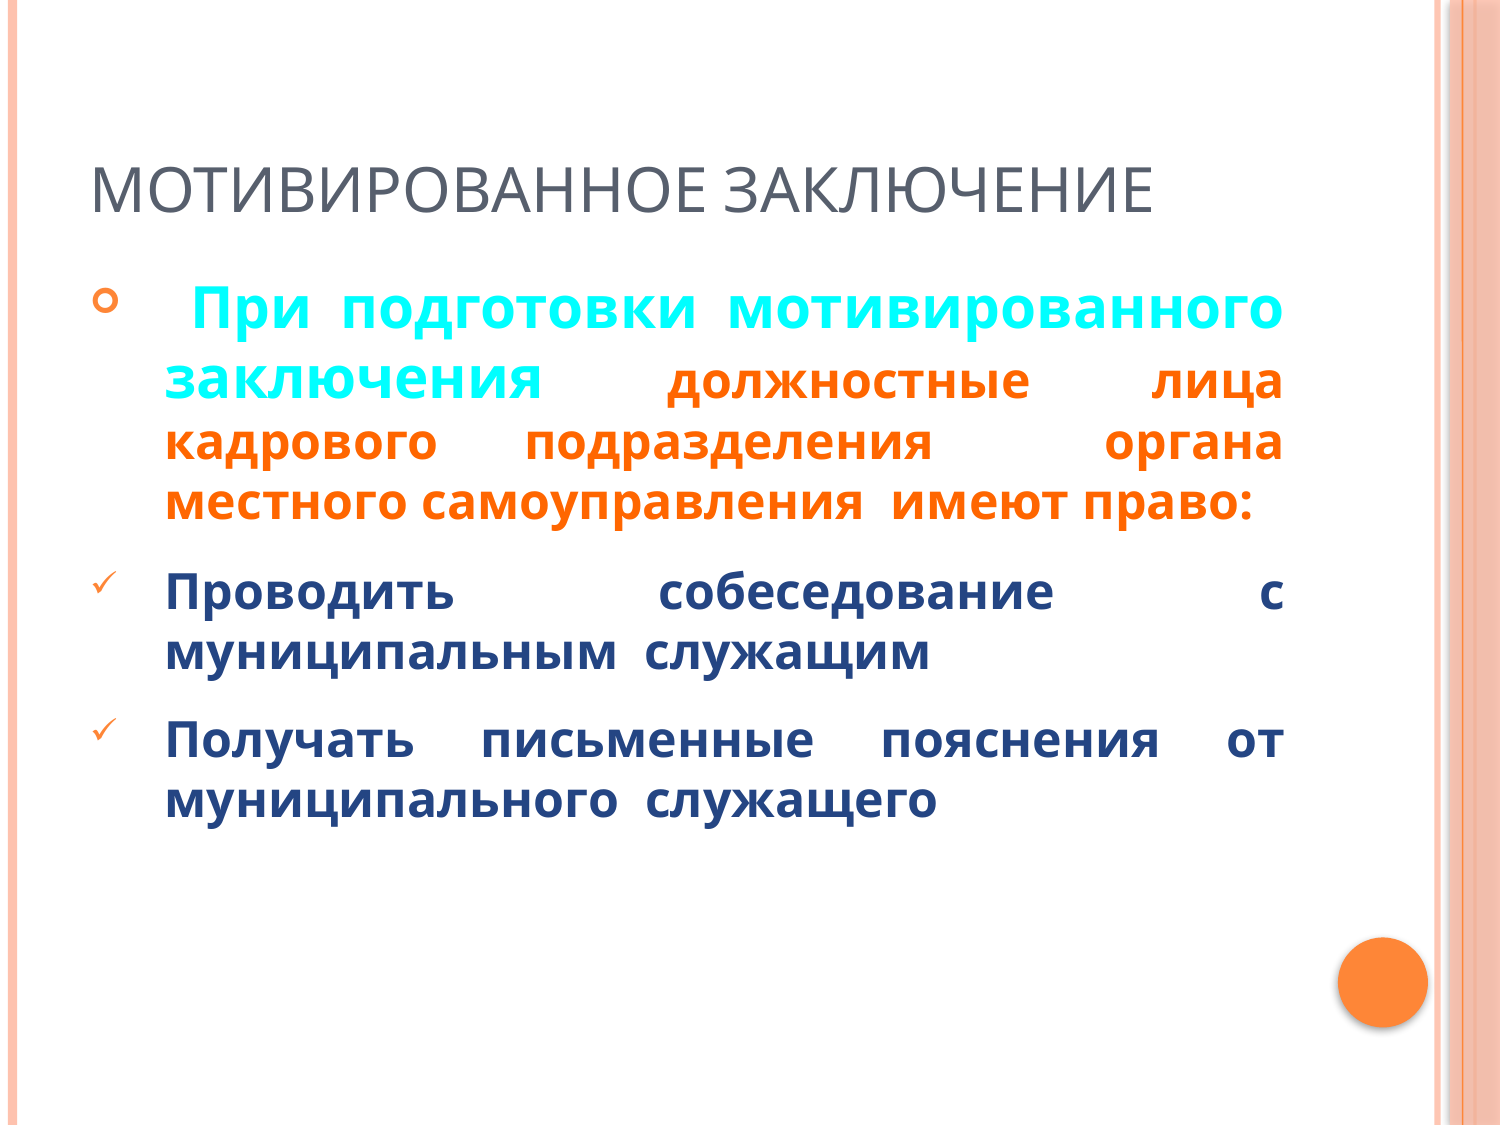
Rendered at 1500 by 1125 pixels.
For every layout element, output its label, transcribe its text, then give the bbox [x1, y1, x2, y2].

title Мотивированное заключение [75, 45, 1300, 233]
list При подготовки мотивированного заключения должностные лица кадрового подразделения органа местного самоуправления имеют право: Проводить собеседование с муниципальным служащим Получать письменные пояснения от муниципального служащего [75, 262, 1300, 1062]
